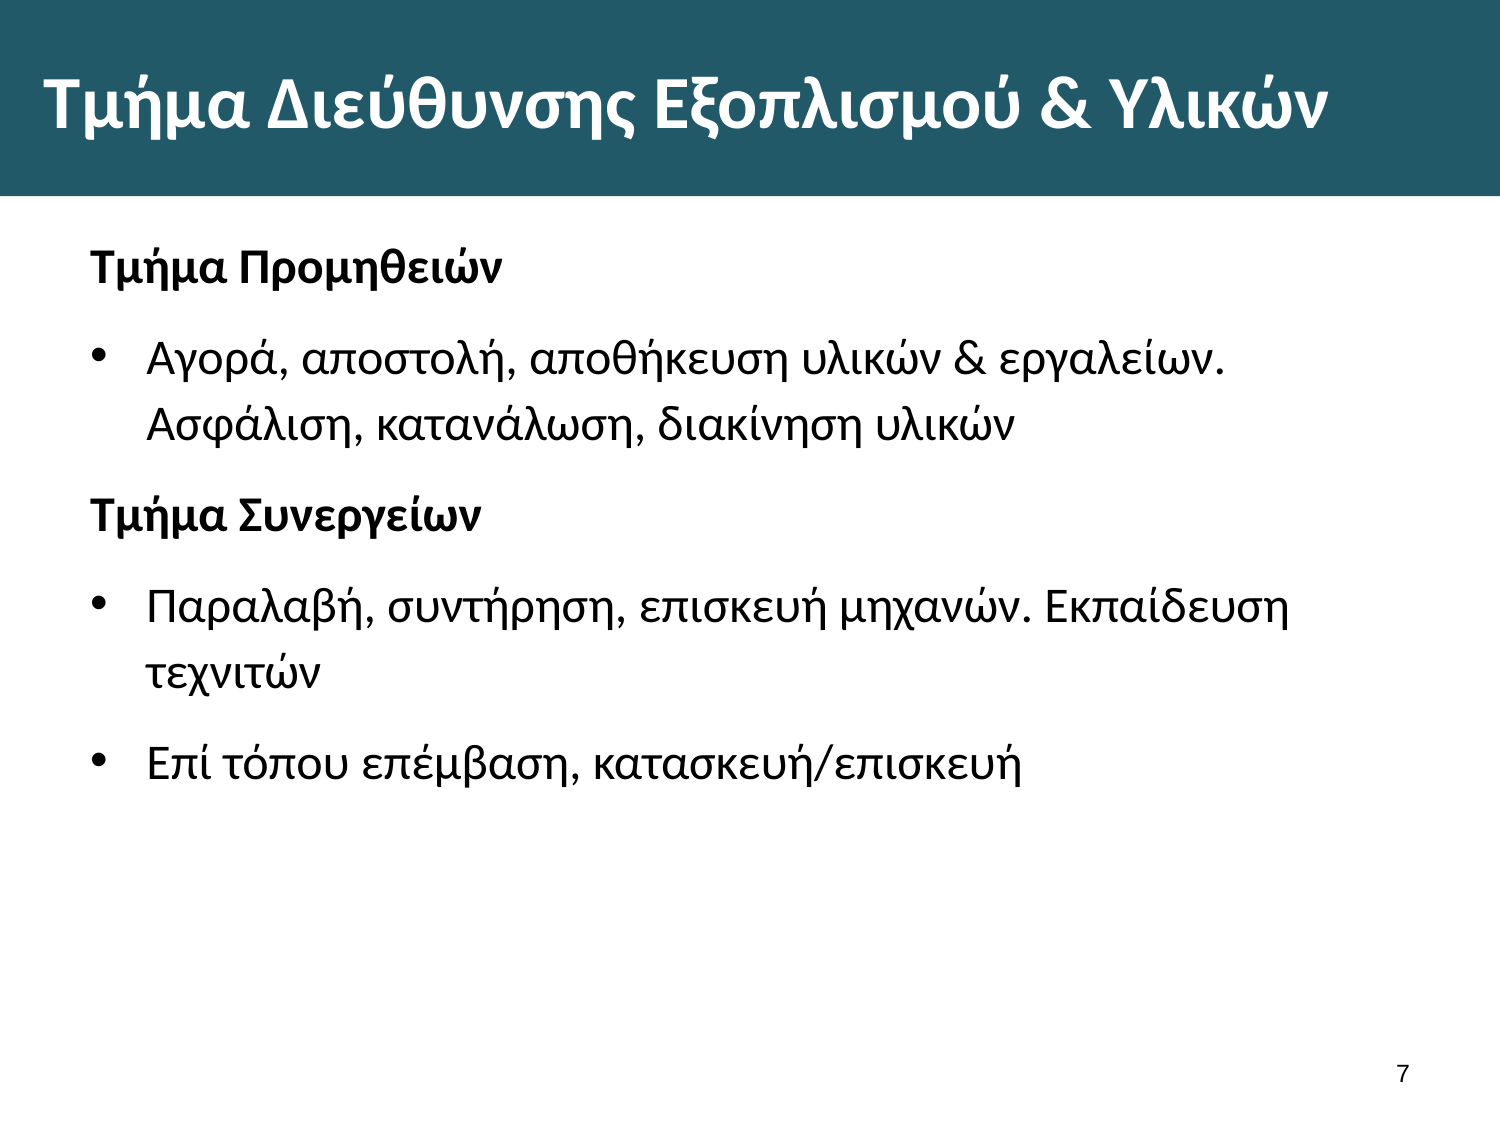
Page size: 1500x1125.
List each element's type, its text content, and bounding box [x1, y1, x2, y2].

list Τμήμα Προμηθειών Αγορά, αποστολή, αποθήκευση υλικών & εργαλείων. Ασφάλιση, κατανάλωση, διακίνηση υλικών Τμήμα Συνεργείων Παραλαβή, συντήρηση, επισκευή μηχανών. Εκπαίδευση τεχνιτών Επί τόπου επέμβαση, κατασκευή/επισκευή [75, 219, 1425, 1024]
slide_number 6 [1074, 1042, 1425, 1103]
title Τμήμα Διεύθυνσης Εξοπλισμού & Υλικών [0, 0, 1500, 197]
